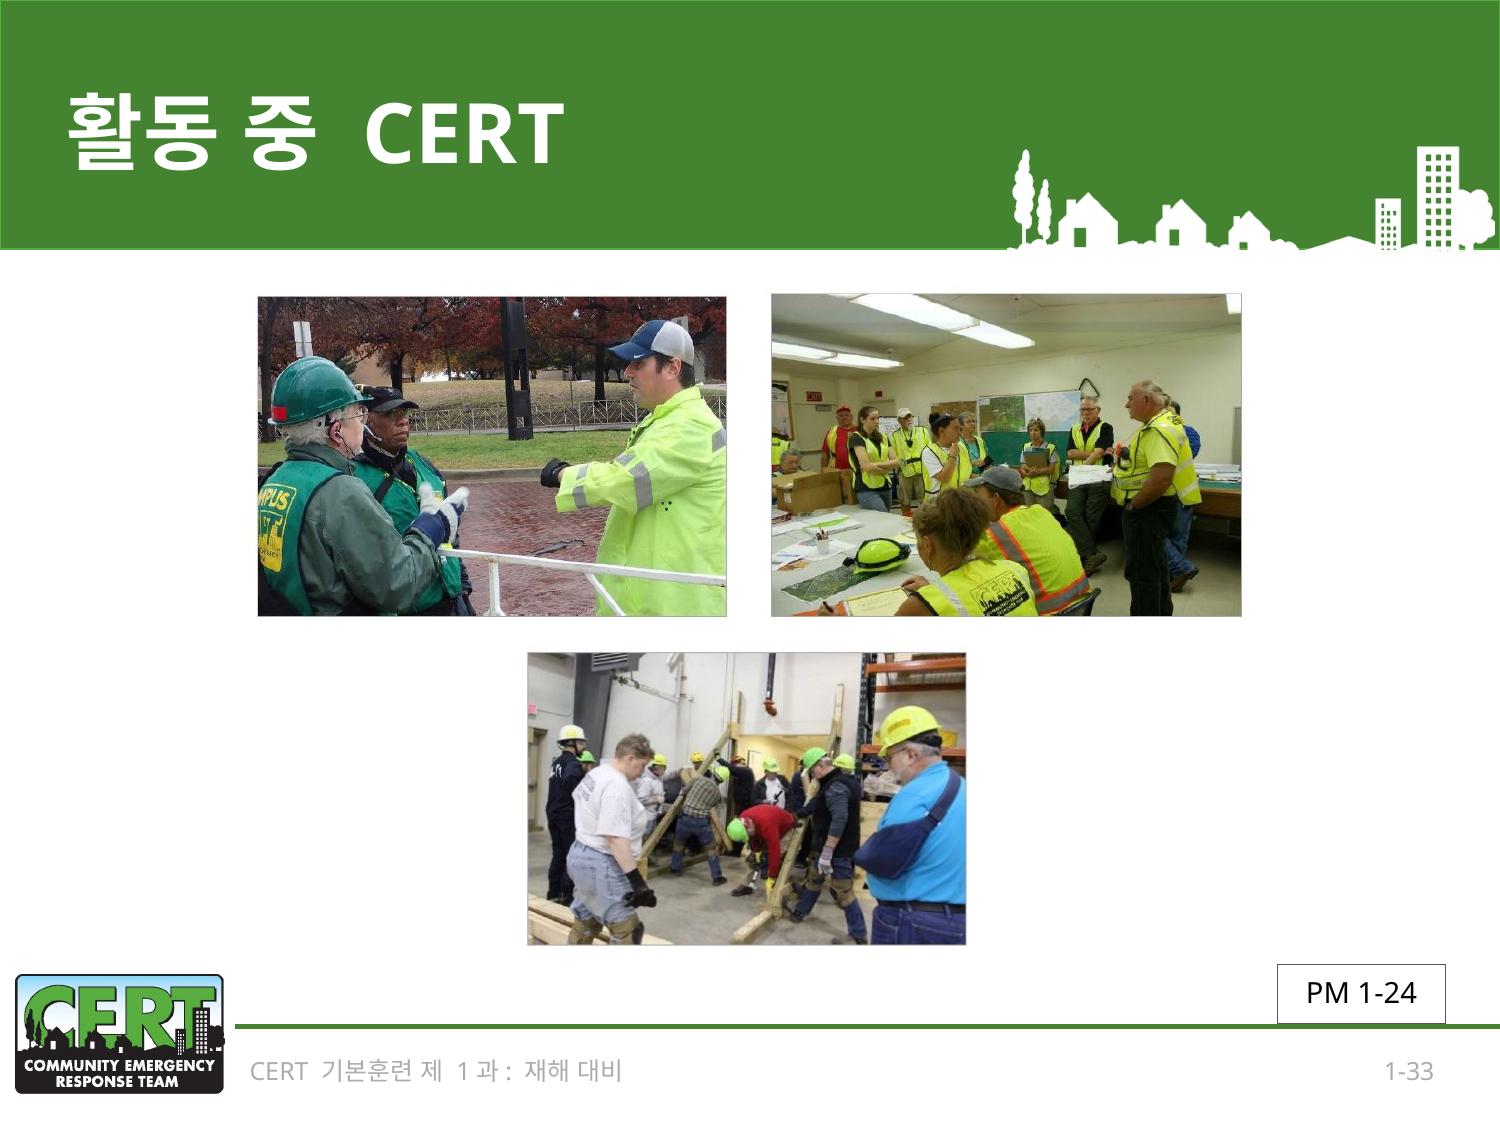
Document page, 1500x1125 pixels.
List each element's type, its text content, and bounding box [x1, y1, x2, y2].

list 1-33 [1153, 1047, 1450, 1098]
picture [510, 644, 990, 967]
picture [1004, 139, 1500, 252]
list CERT 기본훈련 제 1과: 재해 대비 [234, 1047, 963, 1098]
picture [14, 973, 225, 1094]
title 활동 중 CERT [51, 52, 1005, 220]
picture [757, 283, 1263, 622]
picture [248, 283, 741, 622]
list PM 1-24 [1277, 964, 1446, 1024]
